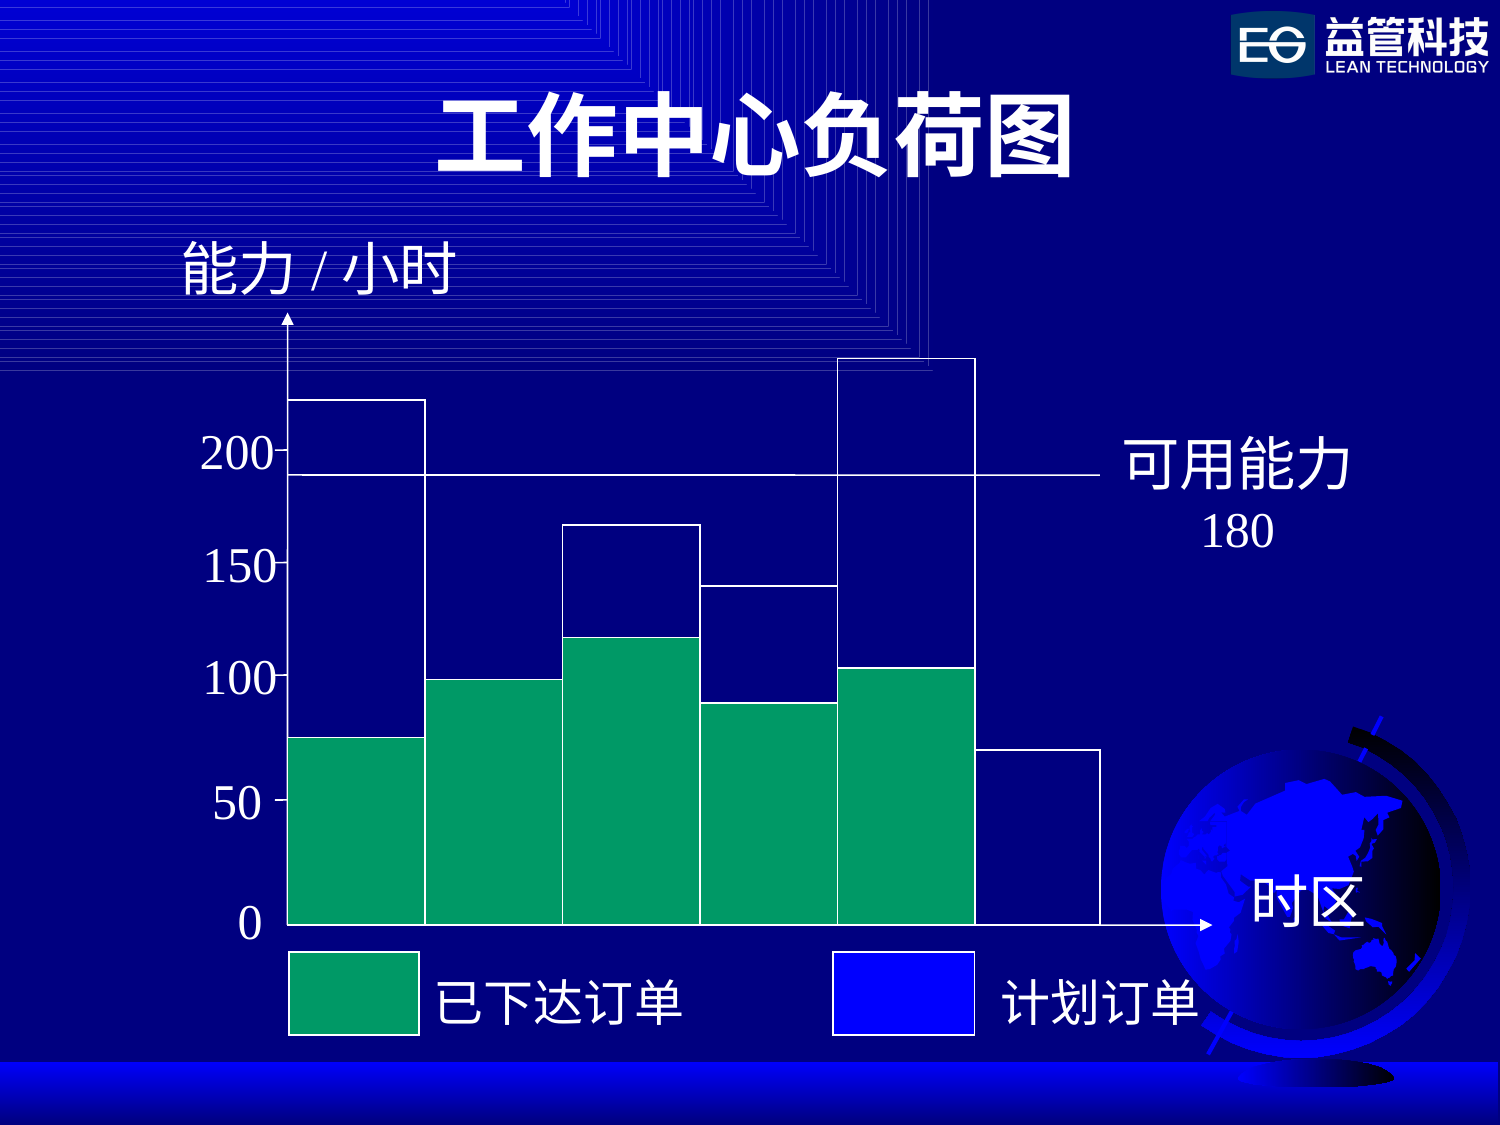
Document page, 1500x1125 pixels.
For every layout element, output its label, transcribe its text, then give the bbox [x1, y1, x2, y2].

text_box [699, 585, 838, 703]
list 能力/小时 [112, 224, 1388, 1001]
text_box [699, 703, 837, 925]
text_box [832, 952, 975, 1035]
text_box 时区 [1235, 857, 1382, 942]
text_box [287, 475, 425, 738]
text_box [424, 679, 562, 925]
text_box [562, 525, 700, 638]
text_box [287, 738, 424, 925]
text_box [287, 918, 1213, 932]
text_box [837, 668, 975, 925]
text_box 0 [222, 881, 278, 957]
text_box [975, 750, 1100, 925]
text_box 已下达订单 [419, 964, 727, 1039]
text_box [837, 476, 975, 668]
text_box [287, 399, 425, 474]
text_box [837, 358, 975, 475]
text_box 计划订单 [986, 964, 1231, 1039]
text_box [289, 952, 420, 1035]
text_box [562, 638, 699, 925]
picture [1223, 0, 1498, 98]
text_box 工作中心负荷图 [328, 70, 1184, 195]
text_box 100 [187, 637, 325, 713]
text_box 50 [197, 762, 278, 838]
text_box 200 [184, 412, 291, 488]
text_box 可用能力 180 [1106, 419, 1369, 565]
text_box 150 [187, 524, 300, 600]
text_box [281, 312, 294, 399]
